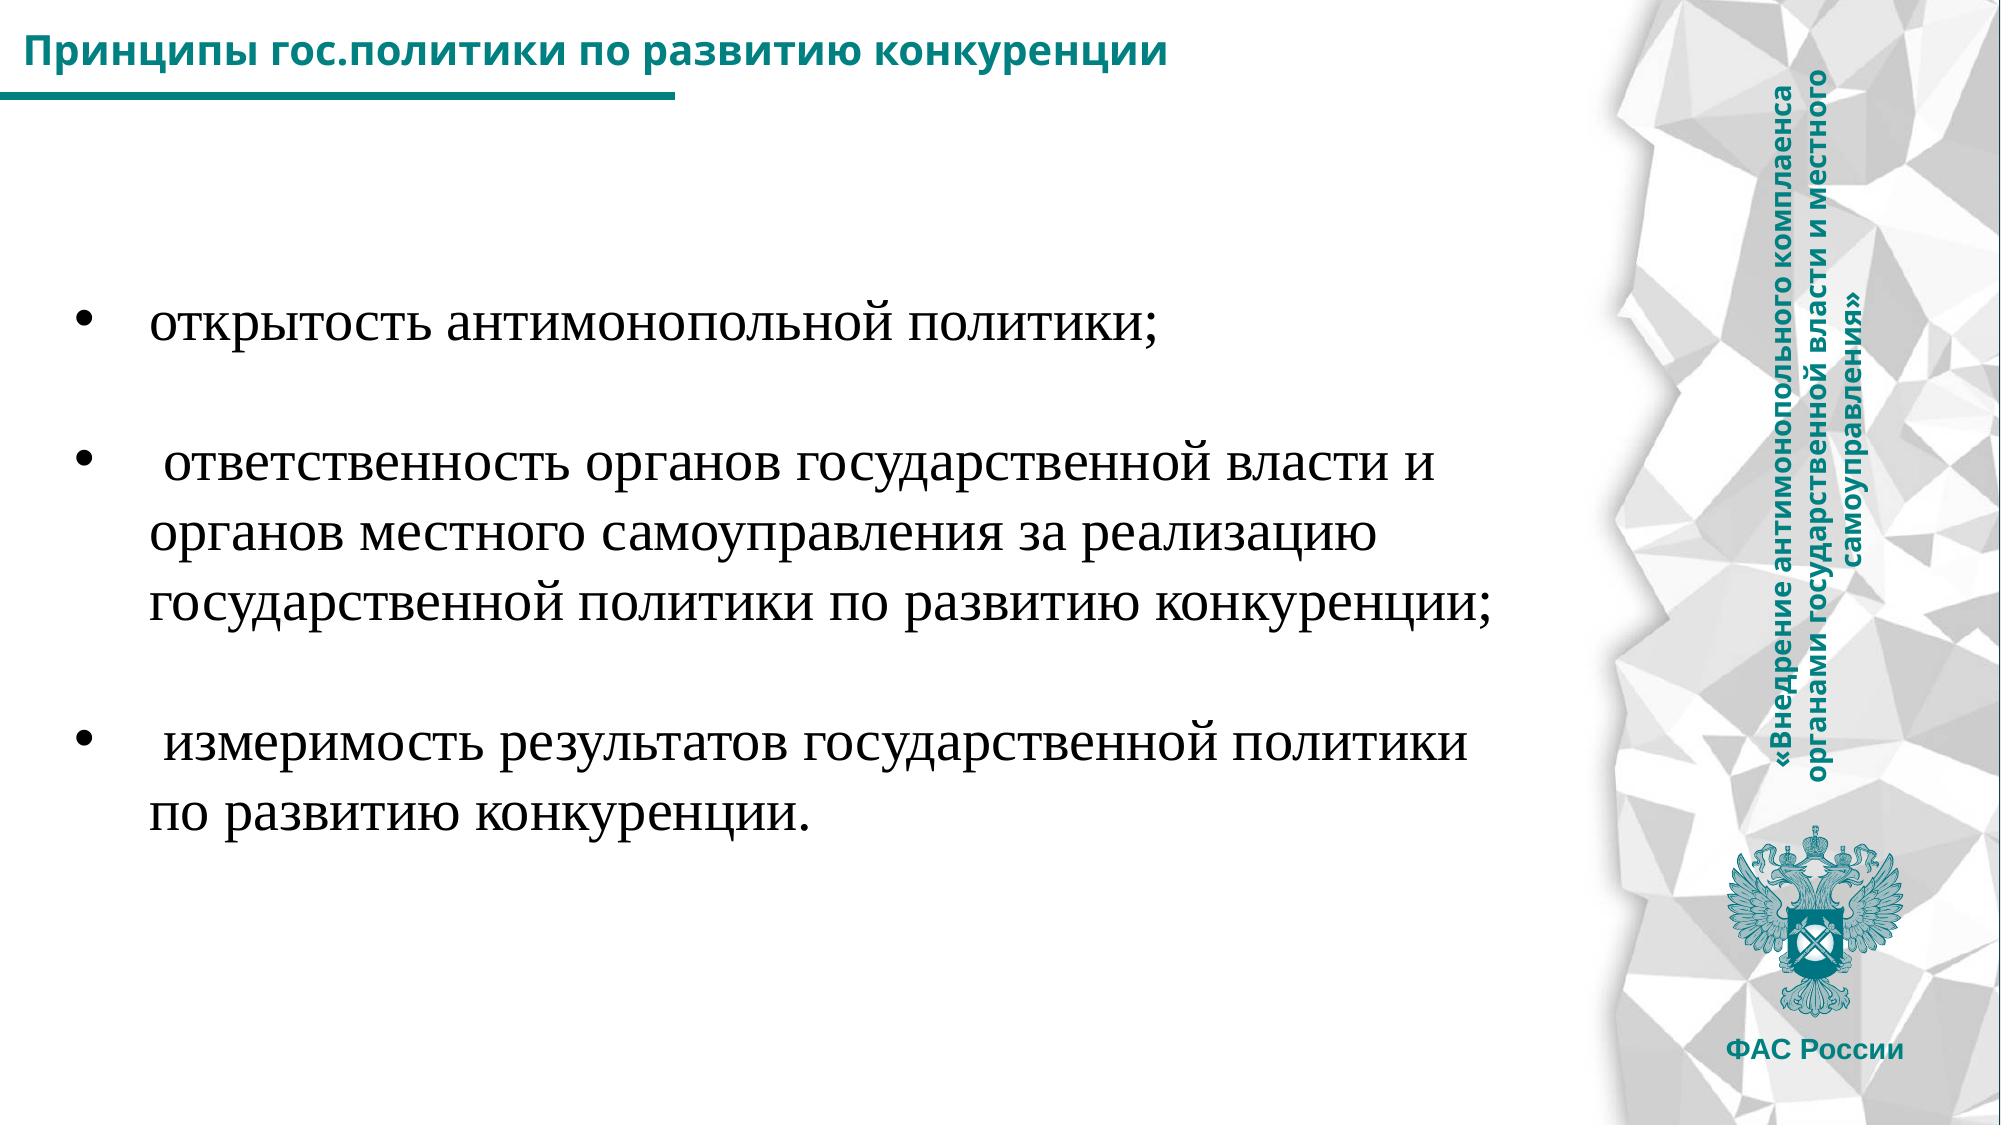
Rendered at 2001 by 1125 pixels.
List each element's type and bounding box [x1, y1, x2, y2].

list [1726, 825, 1904, 1019]
picture [0, 0, 1999, 1125]
